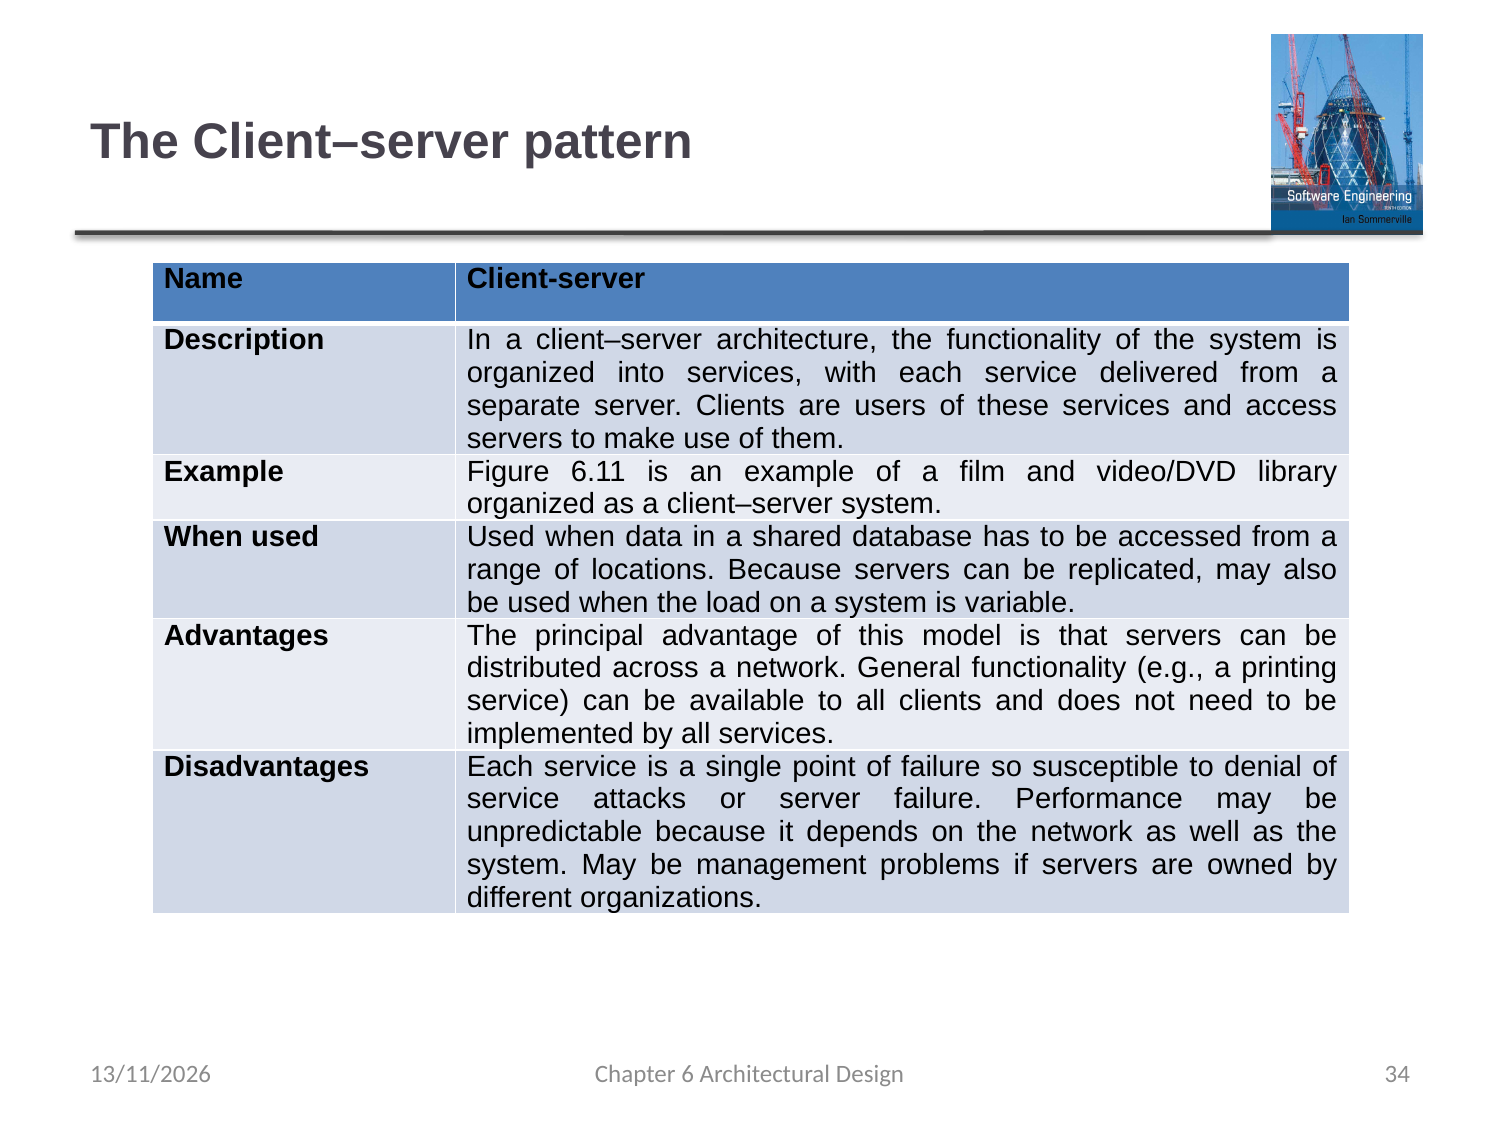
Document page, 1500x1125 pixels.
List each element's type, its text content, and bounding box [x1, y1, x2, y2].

table_cell Description [153, 326, 455, 454]
title The Client–server pattern [74, 44, 1272, 233]
table_header Name [153, 263, 455, 321]
table_cell Example [153, 455, 455, 519]
table_header Client-server [456, 263, 1349, 321]
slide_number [75, 1042, 425, 1103]
slide_number 34 [1074, 1042, 1425, 1103]
table_cell Figure 6.11 is an example of a film and video/DVD library organized as a client–server system. [456, 455, 1349, 519]
table_cell The principal advantage of this model is that servers can be distributed across a network. General functionality (e.g., a printing service) can be available to all clients and does not need to be implemented by all services. [456, 619, 1349, 749]
table_cell In a client–server architecture, the functionality of the system is organized into services, with each service delivered from a separate server. Clients are users of these services and access servers to make use of them. [456, 326, 1349, 454]
table_cell When used [153, 521, 455, 618]
table_cell Each service is a single point of failure so susceptible to denial of service attacks or server failure. Performance may be unpredictable because it depends on the network as well as the system. May be management problems if servers are owned by different organizations. [456, 751, 1349, 913]
table_cell Used when data in a shared database has to be accessed from a range of locations. Because servers can be replicated, may also be used when the load on a system is variable. [456, 521, 1349, 618]
table_cell Disadvantages [153, 751, 455, 913]
picture [1271, 34, 1423, 230]
table_cell Advantages [153, 619, 455, 749]
footer Chapter 6 Architectural Design [512, 1042, 988, 1103]
